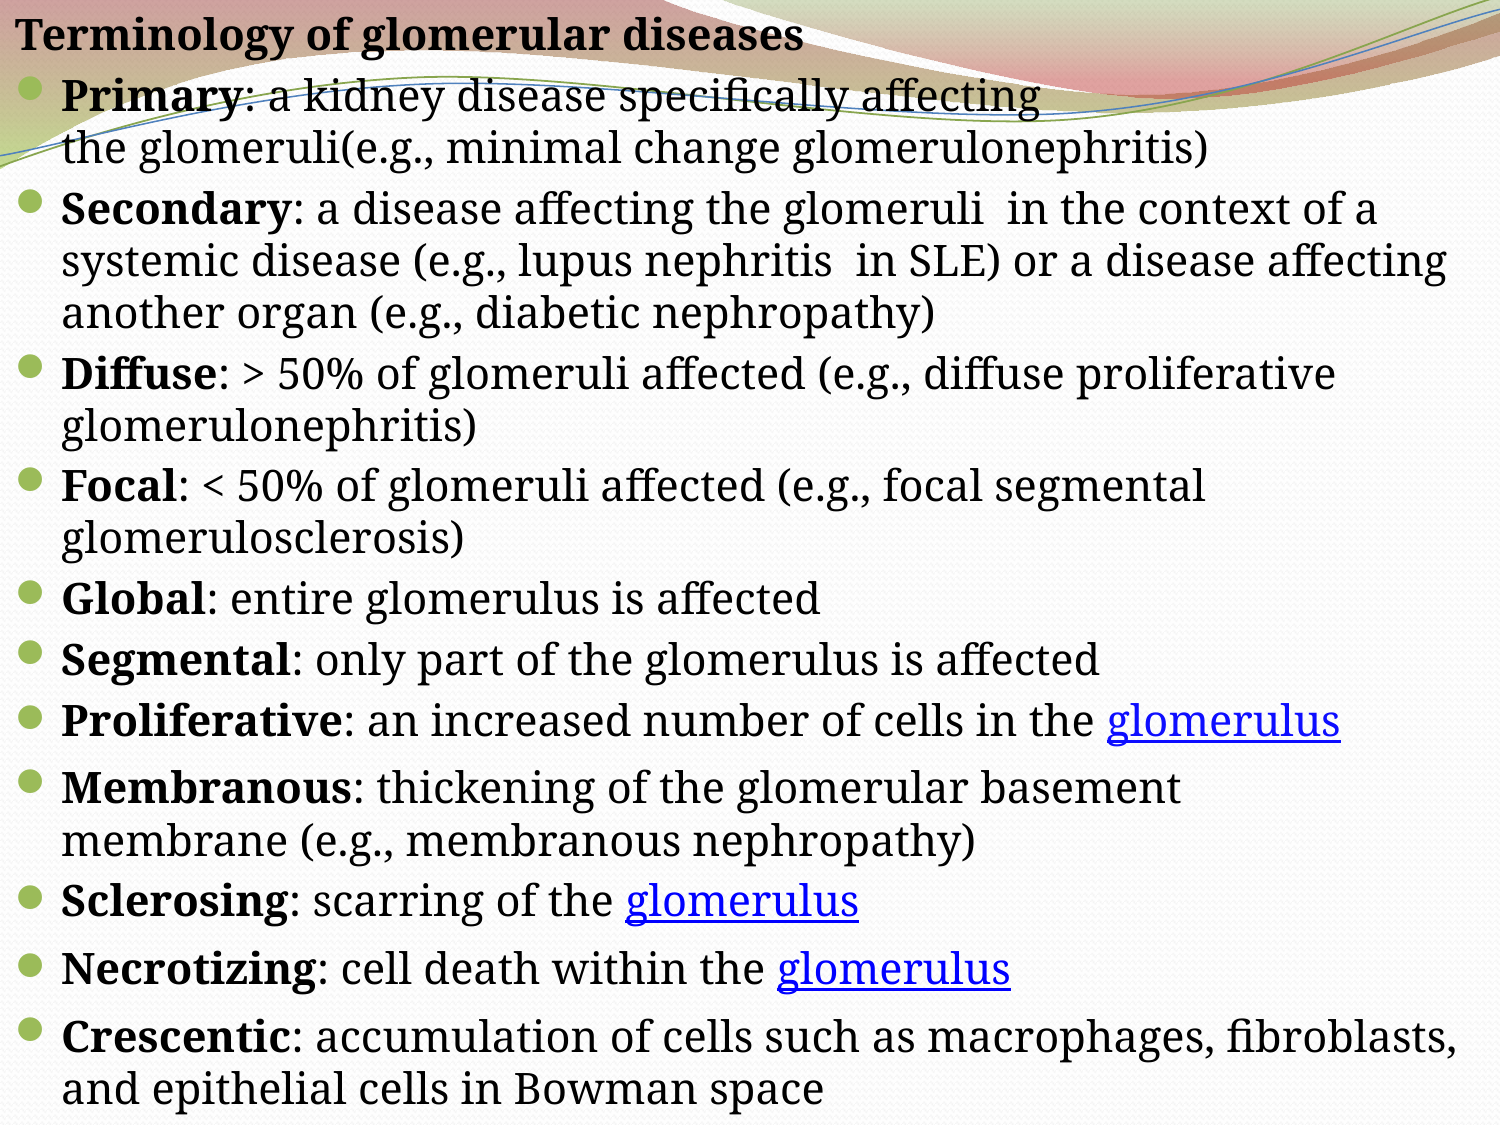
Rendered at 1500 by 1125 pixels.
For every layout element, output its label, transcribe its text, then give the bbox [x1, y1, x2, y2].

list Terminology of glomerular diseases Primary: a kidney disease specifically affecting the glomeruli(e.g., minimal change glomerulonephritis) Secondary: a disease affecting the glomeruli in the context of a systemic disease (e.g., lupus nephritis in SLE) or a disease affecting another organ (e.g., diabetic nephropathy) Diffuse: > 50% of glomeruli affected (e.g., diffuse proliferative glomerulonephritis) Focal: < 50% of glomeruli affected (e.g., focal segmental glomerulosclerosis) Global: entire glomerulus is affected Segmental: only part of the glomerulus is affected Proliferative: an increased number of cells in the glomerulus Membranous: thickening of the glomerular basement membrane (e.g., membranous nephropathy) Sclerosing: scarring of the glomerulus Necrotizing: cell death within the glomerulus Crescentic: accumulation of cells such as macrophages, fibroblasts, and epithelial cells in Bowman space [0, 0, 1500, 1125]
